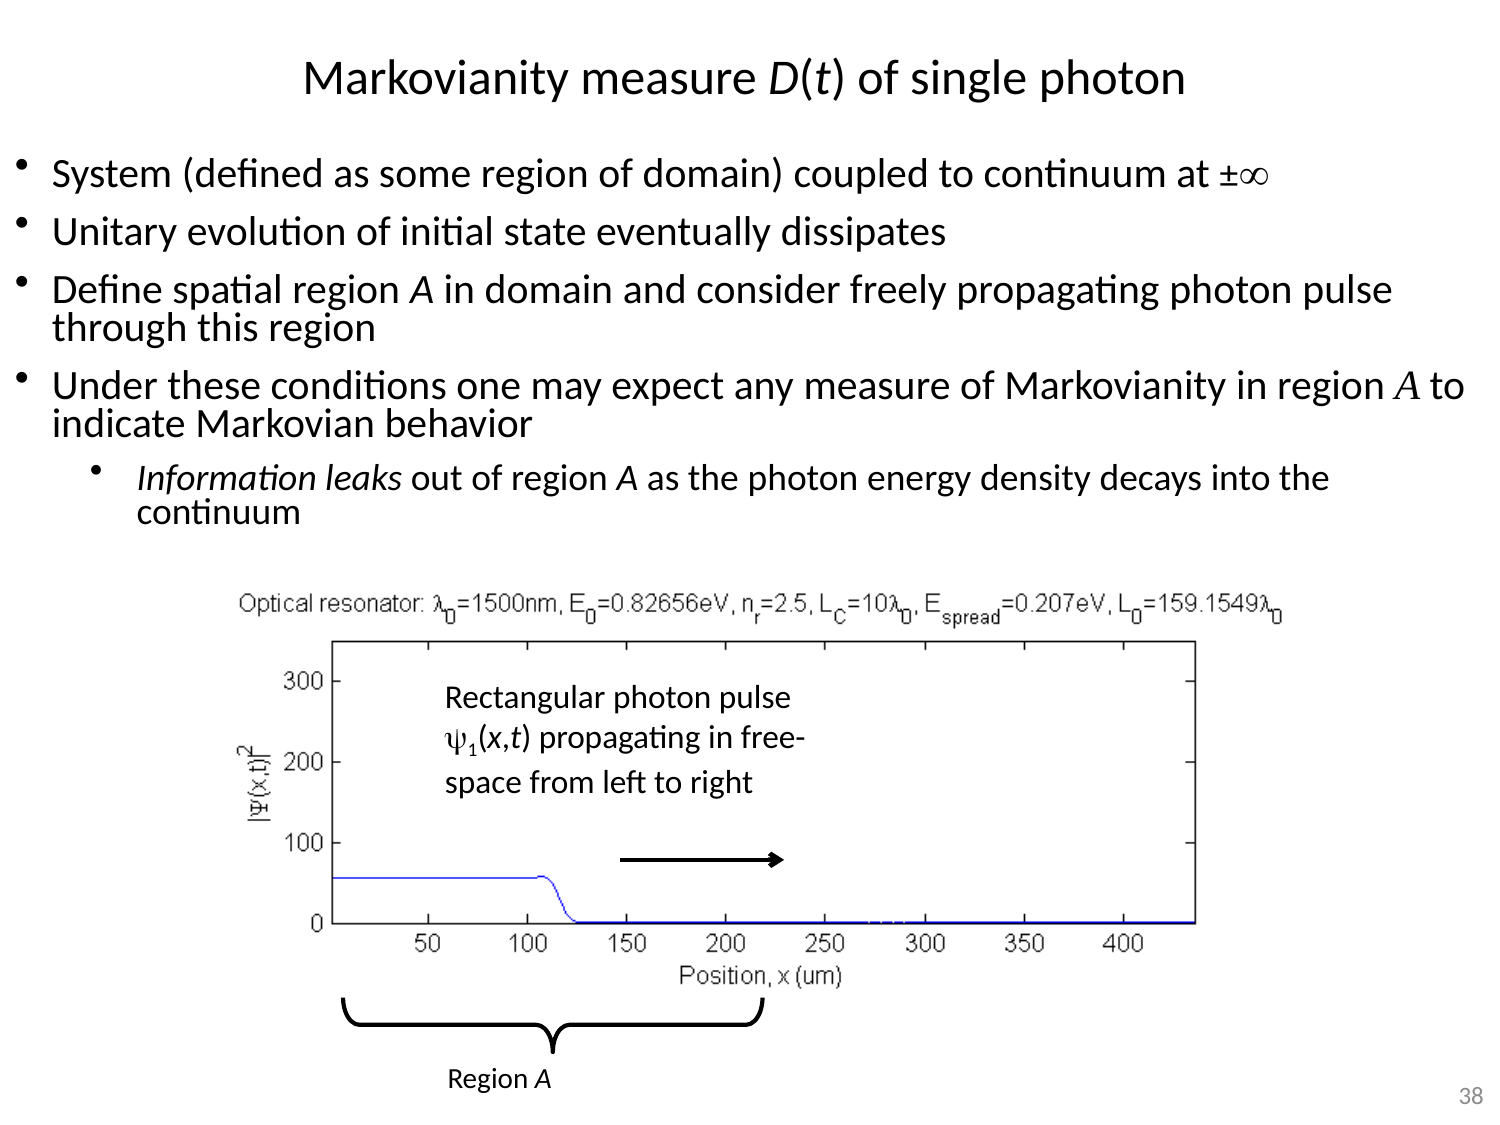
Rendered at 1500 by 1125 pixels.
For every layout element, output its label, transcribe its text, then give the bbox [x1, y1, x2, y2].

text_box System (defined as some region of domain) coupled to continuum at ±¥ Unitary evolution of initial state eventually dissipates Define spatial region A in domain and consider freely propagating photon pulse through this region Under these conditions one may expect any measure of Markovianity in region A to indicate Markovian behavior Information leaks out of region A as the photon energy density decays into the continuum [0, 149, 1500, 539]
text_box Region A [432, 1052, 673, 1102]
picture [225, 580, 1300, 998]
text_box [342, 1005, 763, 1052]
text_box Markovianity measure D(t) of single photon [0, 0, 1500, 149]
slide_number 38 [1148, 1065, 1499, 1125]
